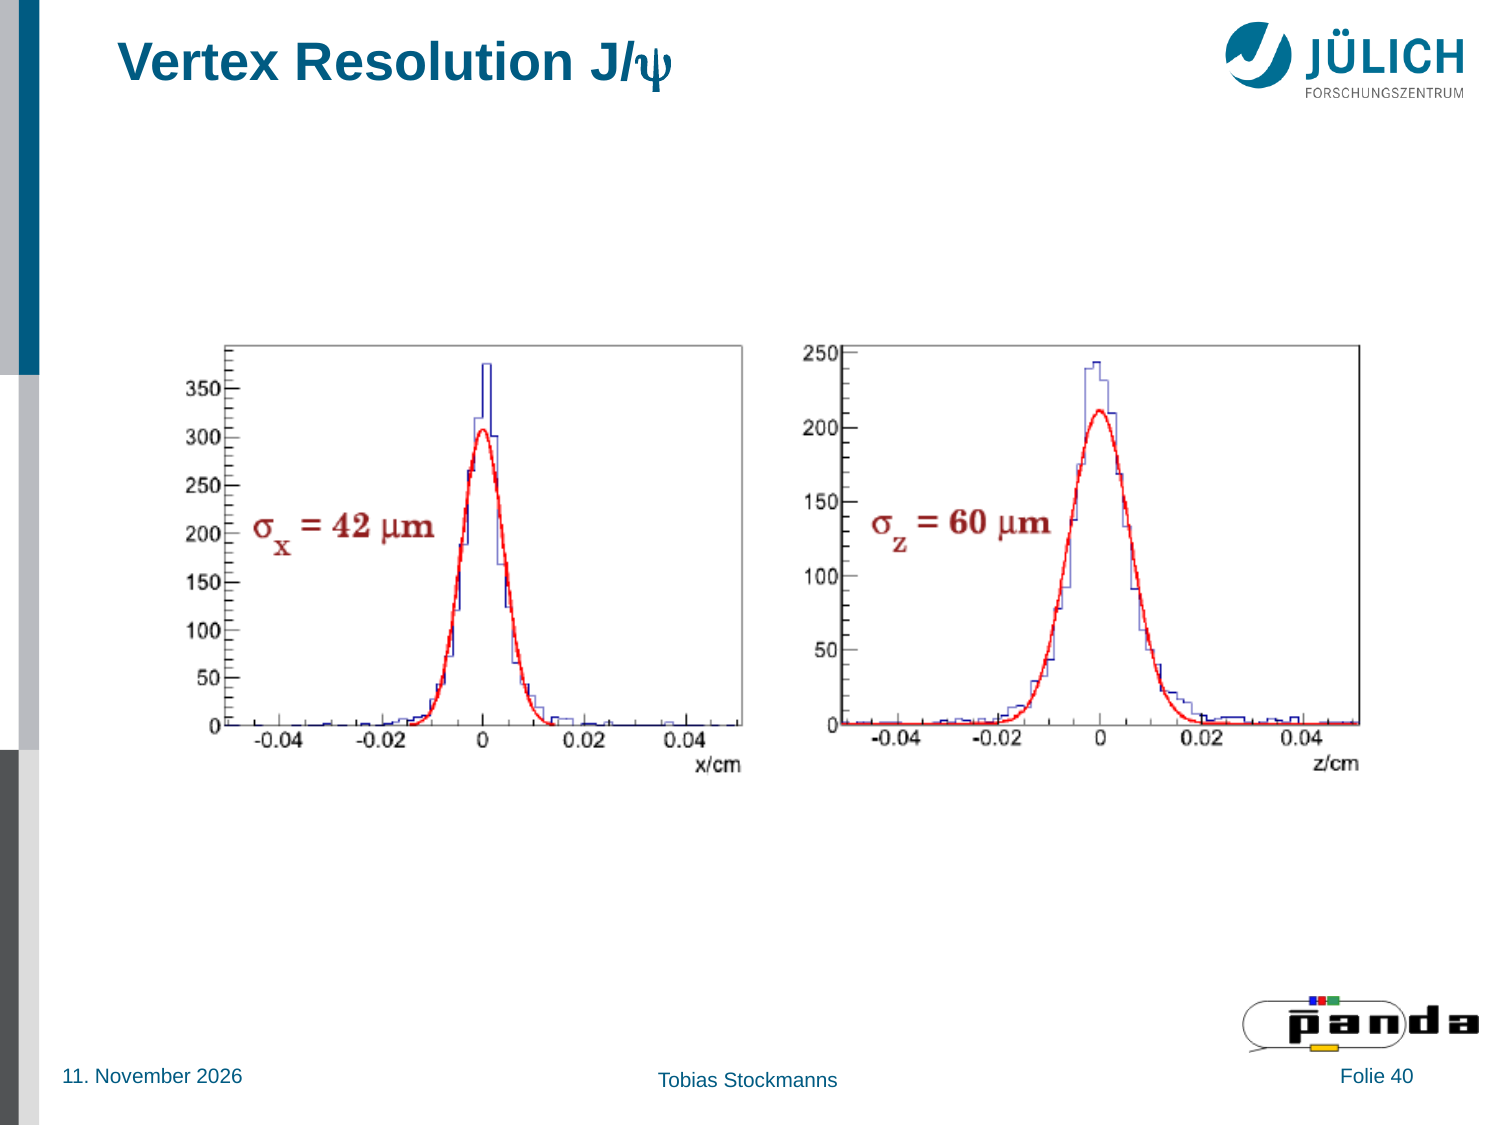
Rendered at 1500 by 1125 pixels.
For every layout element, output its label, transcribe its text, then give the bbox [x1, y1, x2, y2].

picture [1242, 996, 1479, 1053]
picture [1224, 20, 1463, 98]
picture [167, 314, 1390, 789]
title Vertex Resolution J/ [116, 11, 1208, 106]
